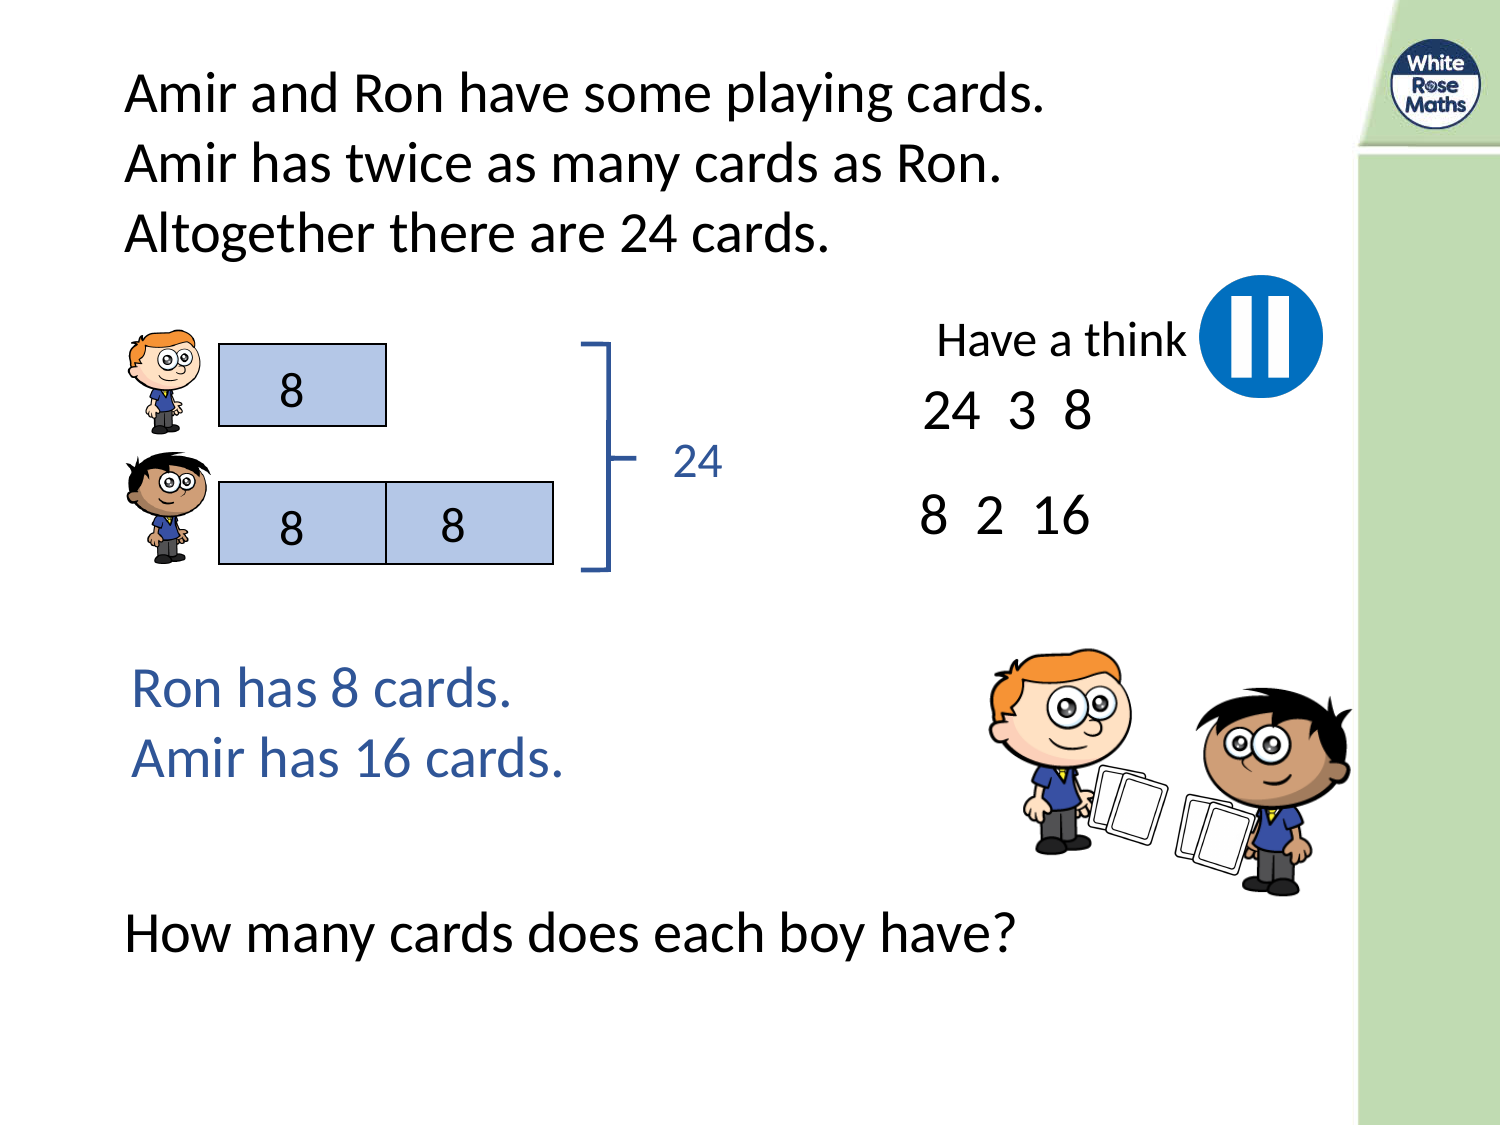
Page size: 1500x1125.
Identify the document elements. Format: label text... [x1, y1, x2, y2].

text_box [219, 343, 387, 427]
text_box Amir and Ron have some playing cards. Amir has twice as many cards as Ron. Altogether there are 24 cards. How many cards does each boy have? [109, 46, 1387, 972]
picture [0, 0, 1500, 1125]
text_box 8 [264, 487, 375, 563]
text_box [230, 481, 385, 565]
text_box 8 [425, 485, 536, 560]
text_box [385, 481, 554, 565]
text_box 8 [264, 350, 375, 426]
text_box 24 [657, 419, 824, 495]
text_box Have a think [921, 298, 1199, 374]
text_box Ron has 8 cards. Amir has 16 cards. [116, 641, 783, 937]
text_box [580, 343, 637, 571]
